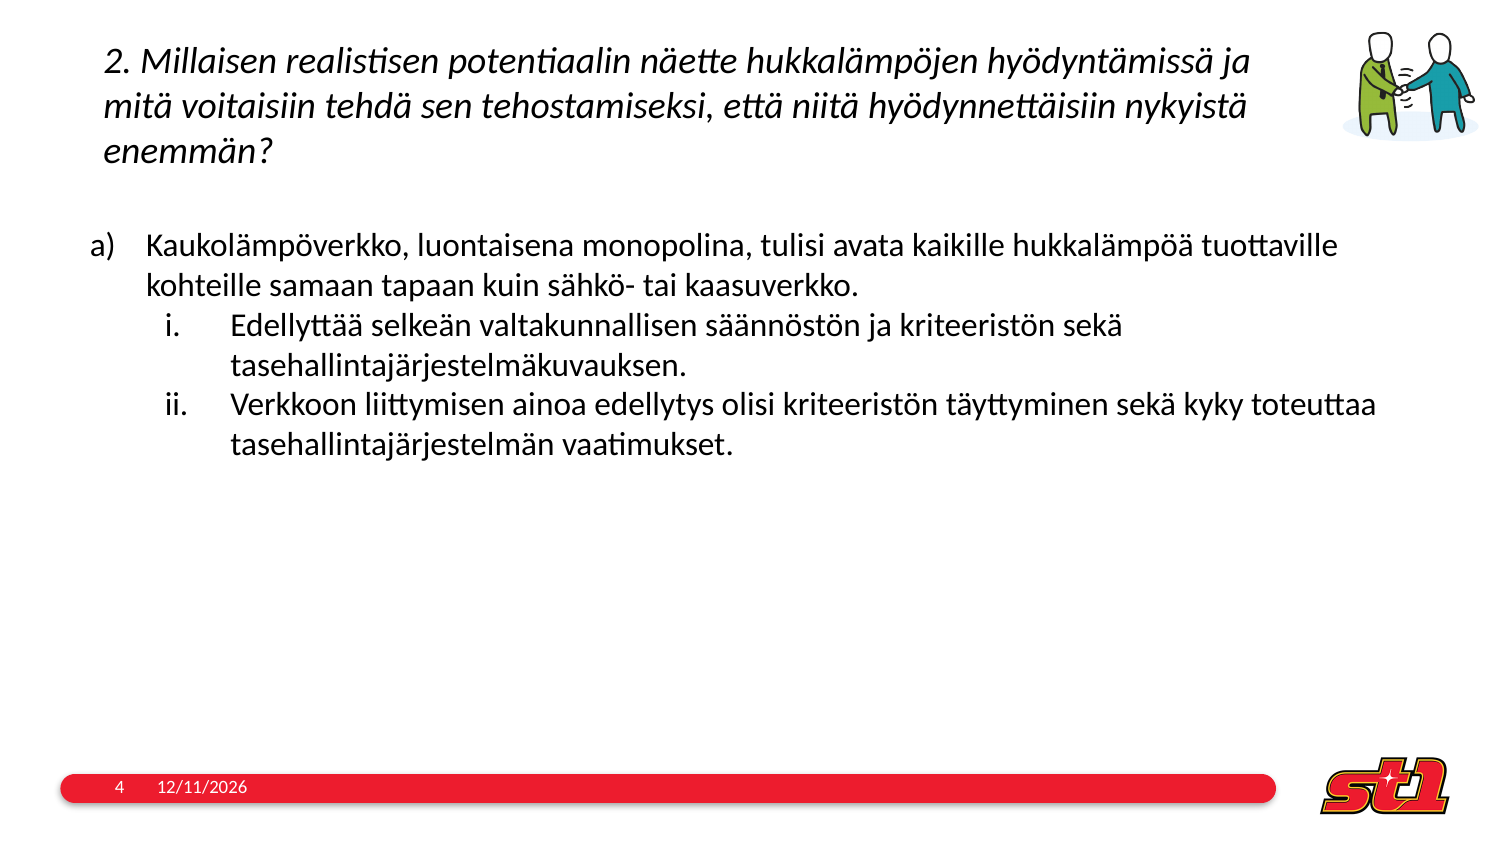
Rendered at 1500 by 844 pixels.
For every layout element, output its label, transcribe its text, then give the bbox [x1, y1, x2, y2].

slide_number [143, 763, 264, 809]
picture [1317, 755, 1452, 816]
slide_number 4 [75, 763, 139, 809]
title 2. Millaisen realistisen potentiaalin näette hukkalämpöjen hyödyntämissä ja mitä voitaisiin tehdä sen tehostamiseksi, että niitä hyödynnettäisiin nykyistä enemmän? [89, 33, 1425, 175]
footer [264, 763, 806, 809]
text_box Kaukolämpöverkko, luontaisena monopolina, tulisi avata kaikille hukkalämpöä tuottaville kohteille samaan tapaan kuin sähkö- tai kaasuverkko. Edellyttää selkeän valtakunnallisen säännöstön ja kriteeristön sekä tasehallintajärjestelmäkuvauksen. Verkkoon liittymisen ainoa edellytys olisi kriteeristön täyttyminen sekä kyky toteuttaa tasehallintajärjestelmän vaatimukset. [74, 215, 1411, 706]
picture [1340, 25, 1480, 165]
